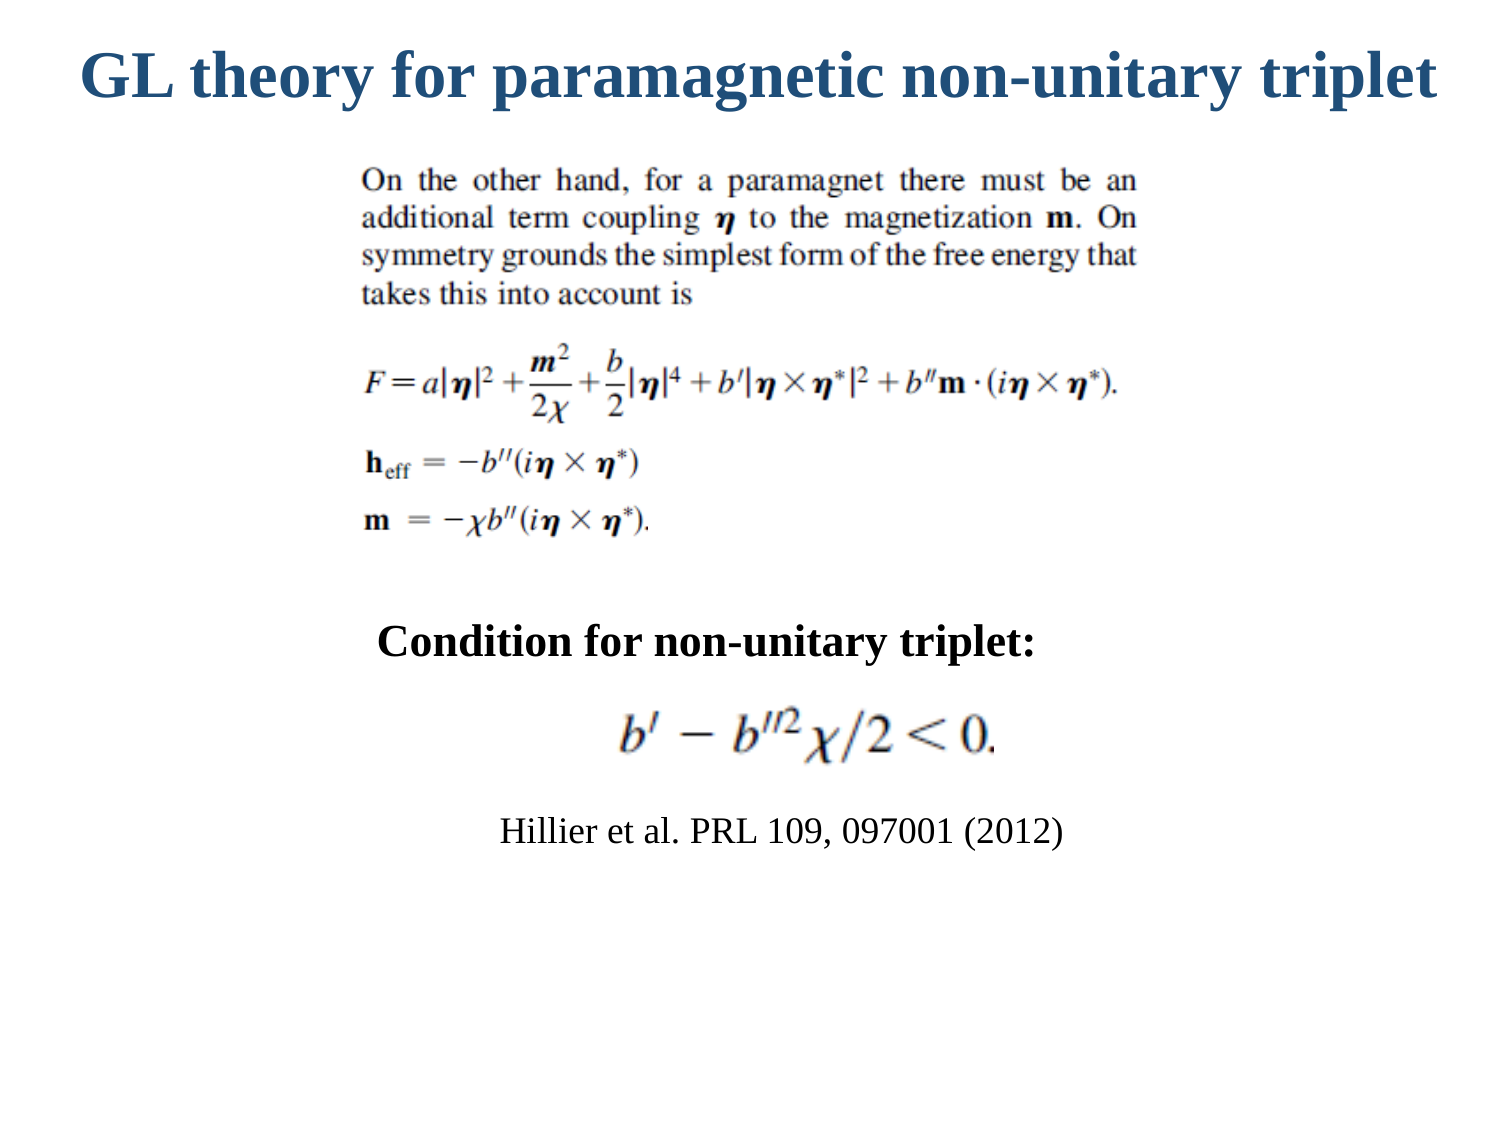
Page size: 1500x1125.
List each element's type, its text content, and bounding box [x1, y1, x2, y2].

picture [361, 447, 659, 487]
text_box GL theory for paramagnetic non-unitary triplet [0, 23, 1500, 119]
picture [570, 674, 994, 799]
text_box Condition for non-unitary triplet: [361, 603, 1181, 674]
picture [339, 503, 648, 538]
text_box Hillier et al. PRL 109, 097001 (2012) [448, 798, 1125, 858]
picture [337, 148, 1181, 436]
